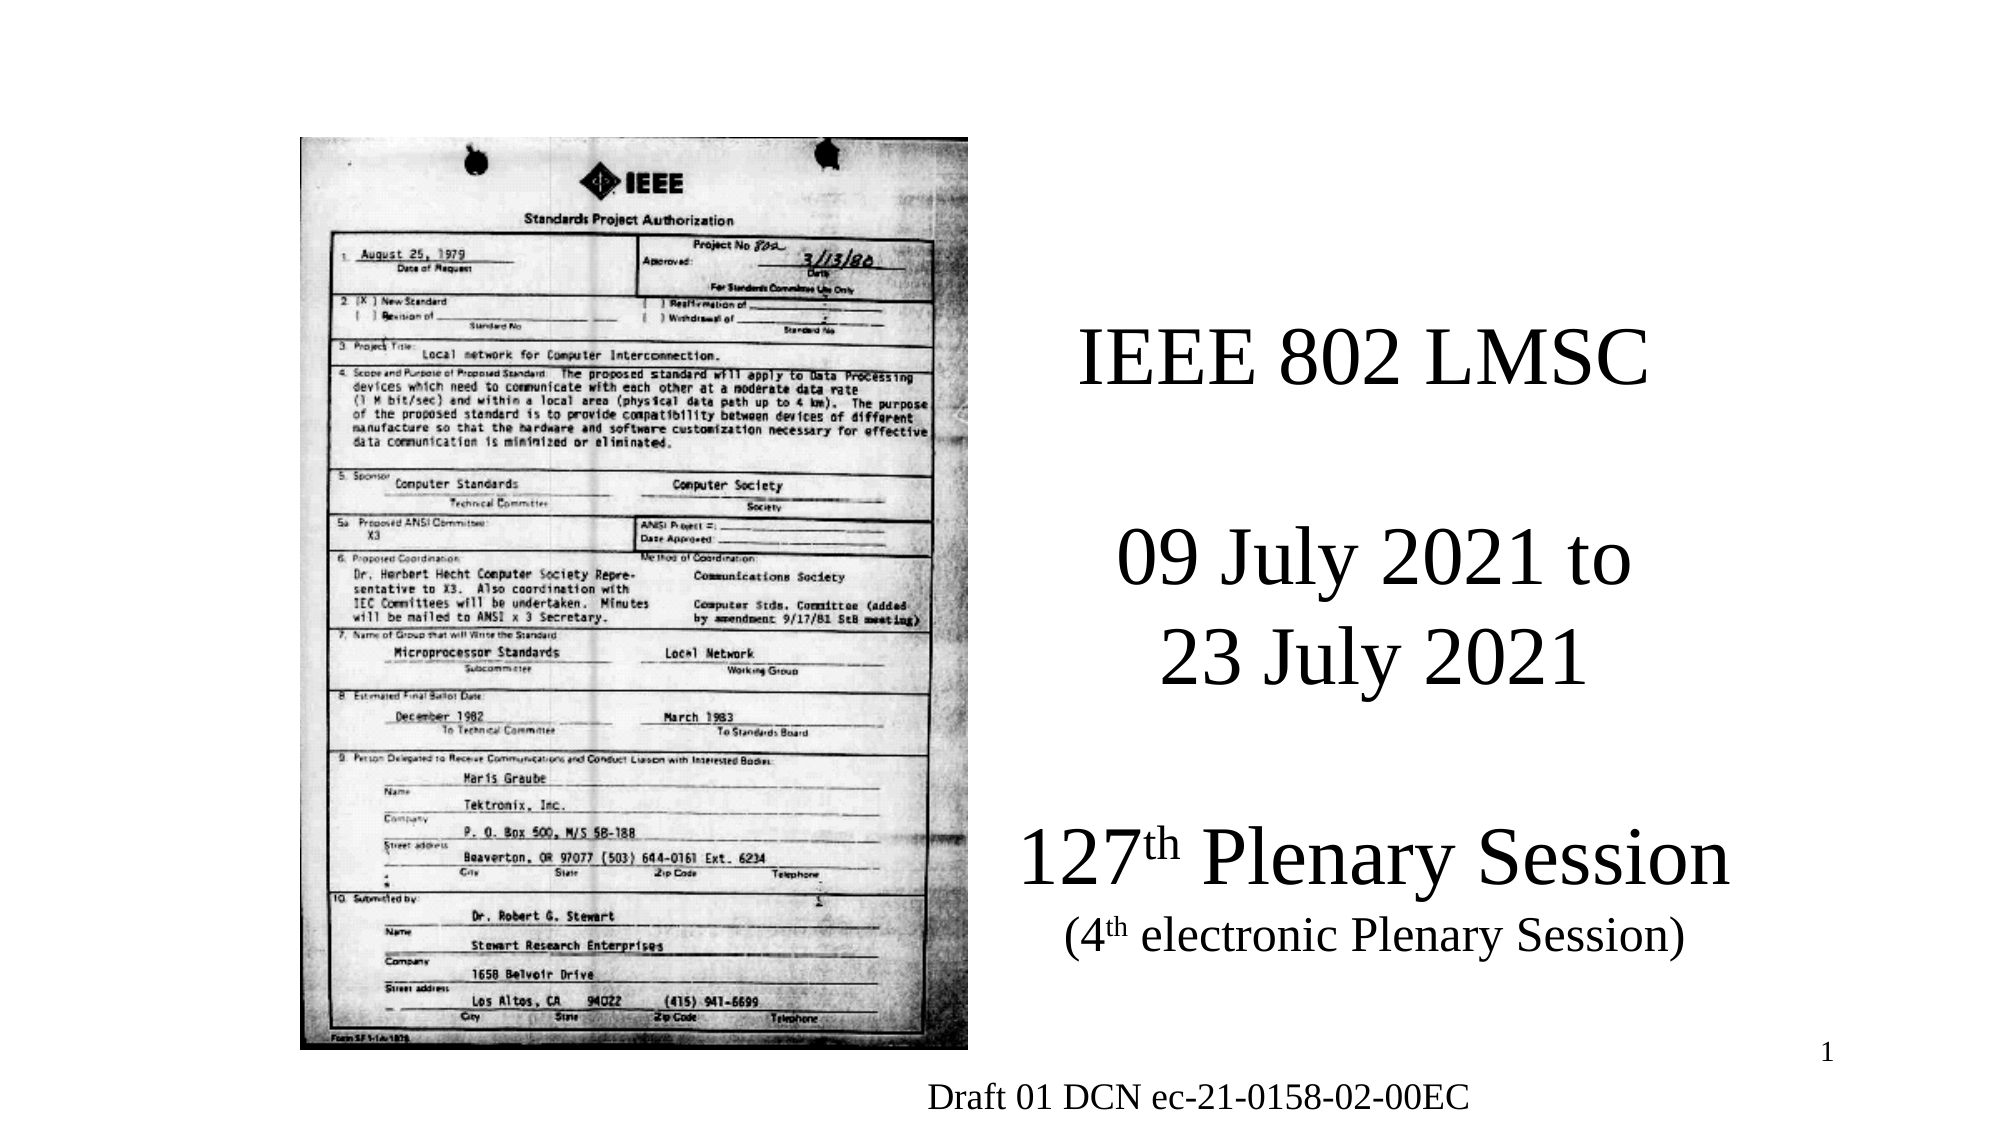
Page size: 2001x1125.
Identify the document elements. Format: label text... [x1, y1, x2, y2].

text_box Draft 01 DCN ec-21-0158-02-00EC [912, 1064, 1780, 1125]
title IEEE 802 LMSC 09 July 2021 to 23 July 2021 127th Plenary Session (4th electronic Plenary Session) [999, 637, 1751, 826]
slide_number 1 [1433, 1024, 1851, 1101]
picture [299, 137, 968, 1051]
